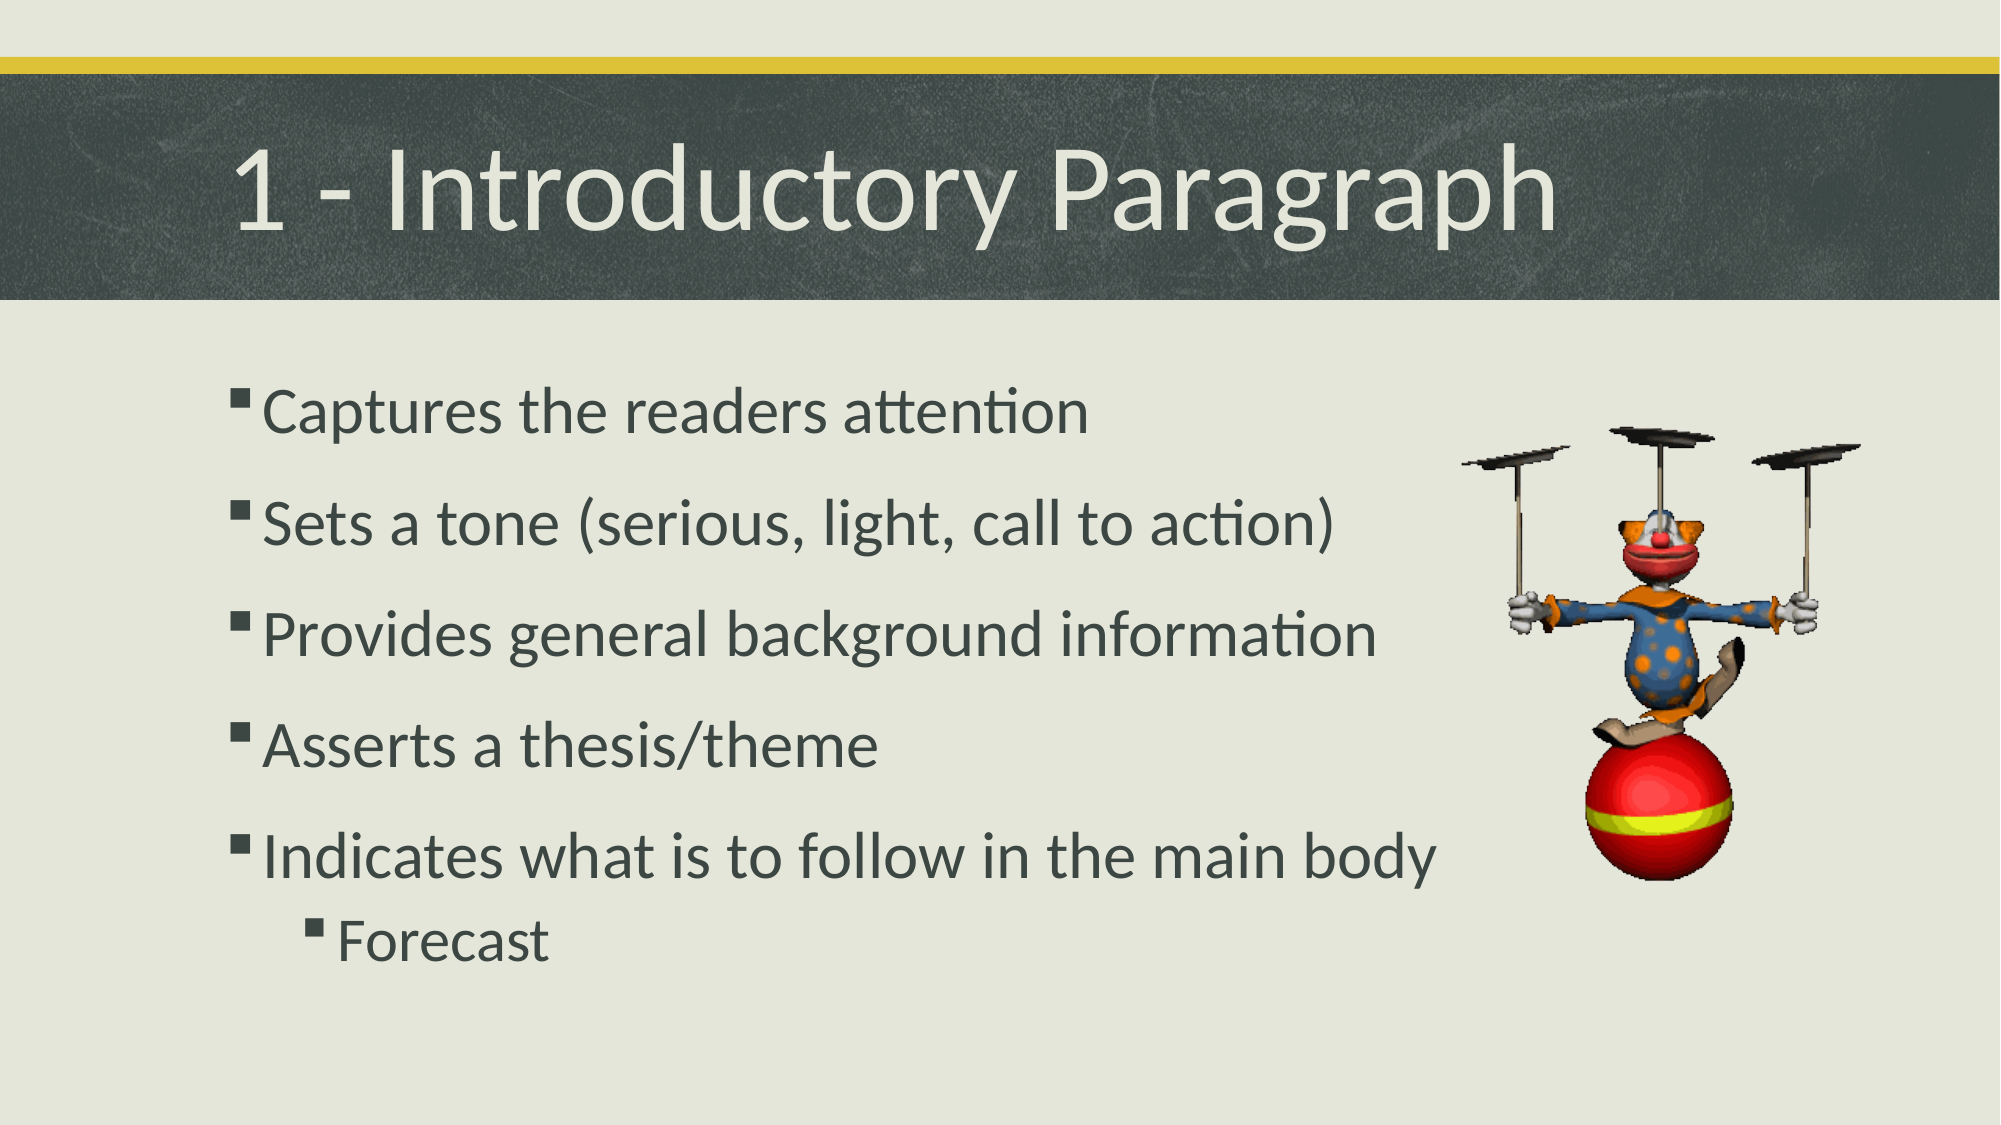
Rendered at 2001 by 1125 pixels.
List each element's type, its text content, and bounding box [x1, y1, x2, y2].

list Captures the readers attention Sets a tone (serious, light, call to action) Provides general background information Asserts a thesis/theme Indicates what is to follow in the main body Forecast [210, 359, 1790, 1014]
picture [0, 74, 2000, 300]
title 1 - Introductory Paragraph [210, 76, 1790, 300]
picture [1424, 397, 1913, 886]
